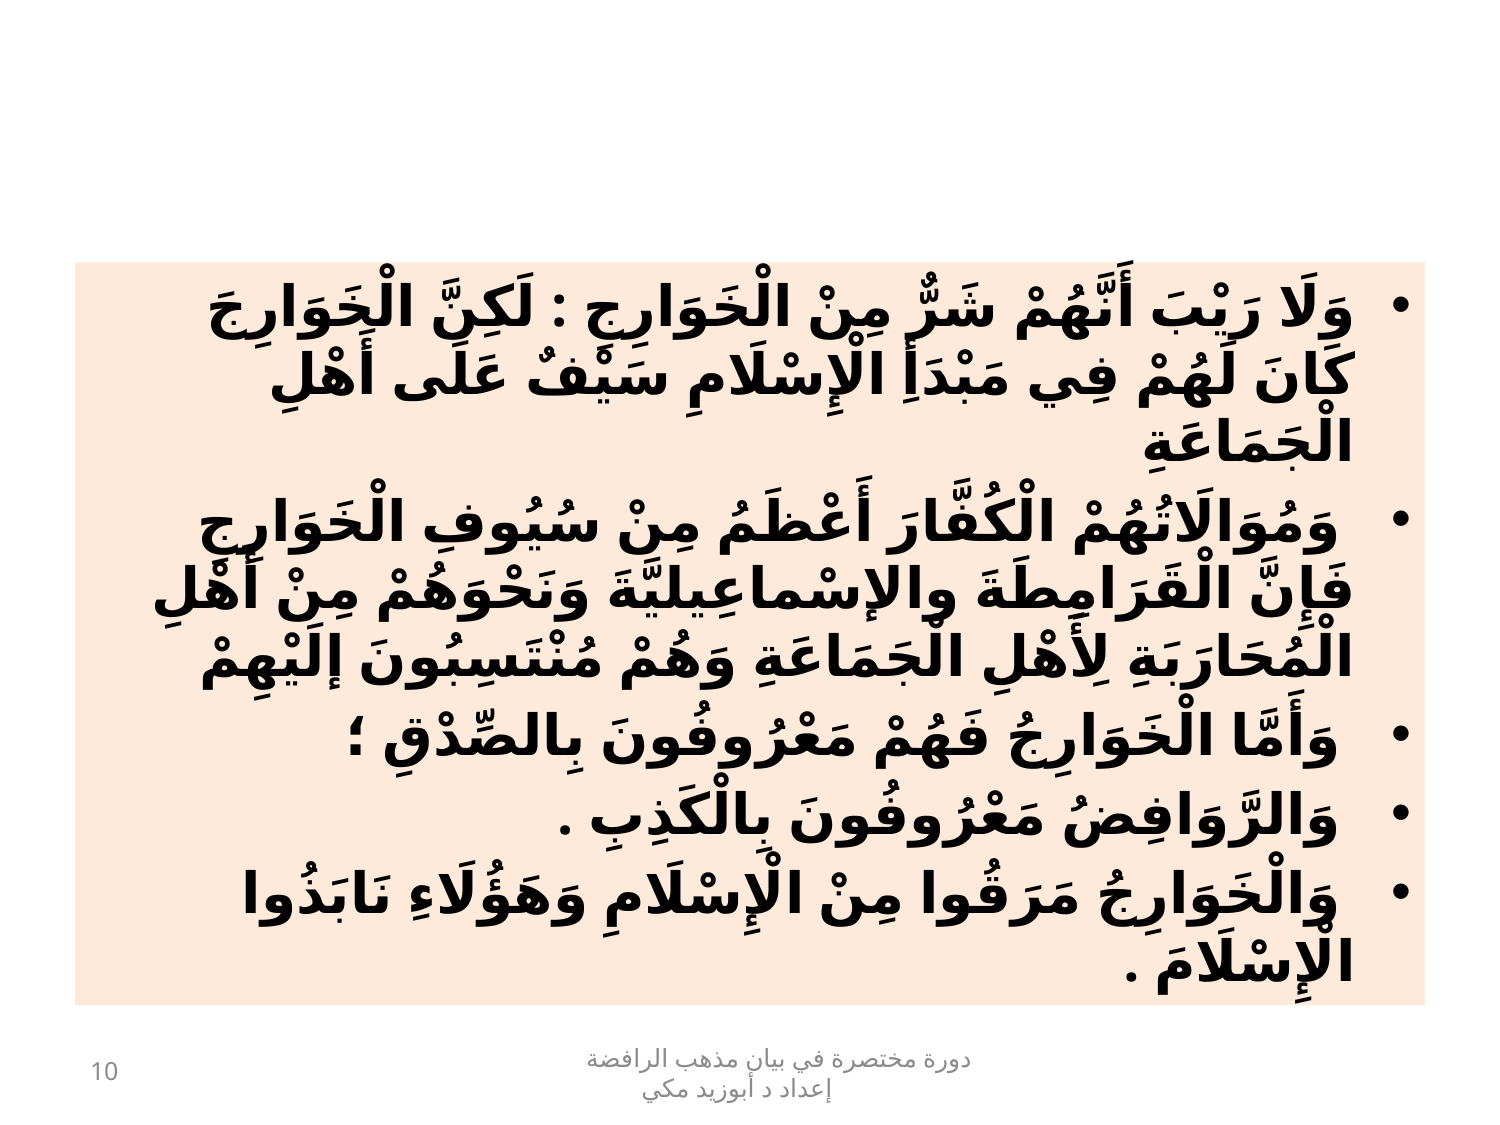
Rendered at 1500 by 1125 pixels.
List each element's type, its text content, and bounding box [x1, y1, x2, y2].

list وَلَا رَيْبَ أَنَّهُمْ شَرٌّ مِنْ الْخَوَارِجِ : لَكِنَّ الْخَوَارِجَ كَانَ لَهُمْ فِي مَبْدَأِ الْإِسْلَامِ سَيْفٌ عَلَى أَهْلِ الْجَمَاعَةِ وَمُوَالَاتُهُمْ الْكُفَّارَ أَعْظَمُ مِنْ سُيُوفِ الْخَوَارِجِ فَإِنَّ الْقَرَامِطَةَ والإسْماعِيليَّةَ وَنَحْوَهُمْ مِنْ أَهْلِ الْمُحَارَبَةِ لِأَهْلِ الْجَمَاعَةِ وَهُمْ مُنْتَسِبُونَ إلَيْهِمْ وَأَمَّا الْخَوَارِجُ فَهُمْ مَعْرُوفُونَ بِالصِّدْقِ ؛ وَالرَّوَافِضُ مَعْرُوفُونَ بِالْكَذِبِ . وَالْخَوَارِجُ مَرَقُوا مِنْ الْإِسْلَامِ وَهَؤُلَاءِ نَابَذُوا الْإِسْلَامَ . [75, 262, 1425, 1005]
footer دورة مختصرة في بيان مذهب الرافضة إعداد د أبوزيد مكي [512, 1042, 988, 1103]
slide_number 10 [75, 1042, 425, 1103]
